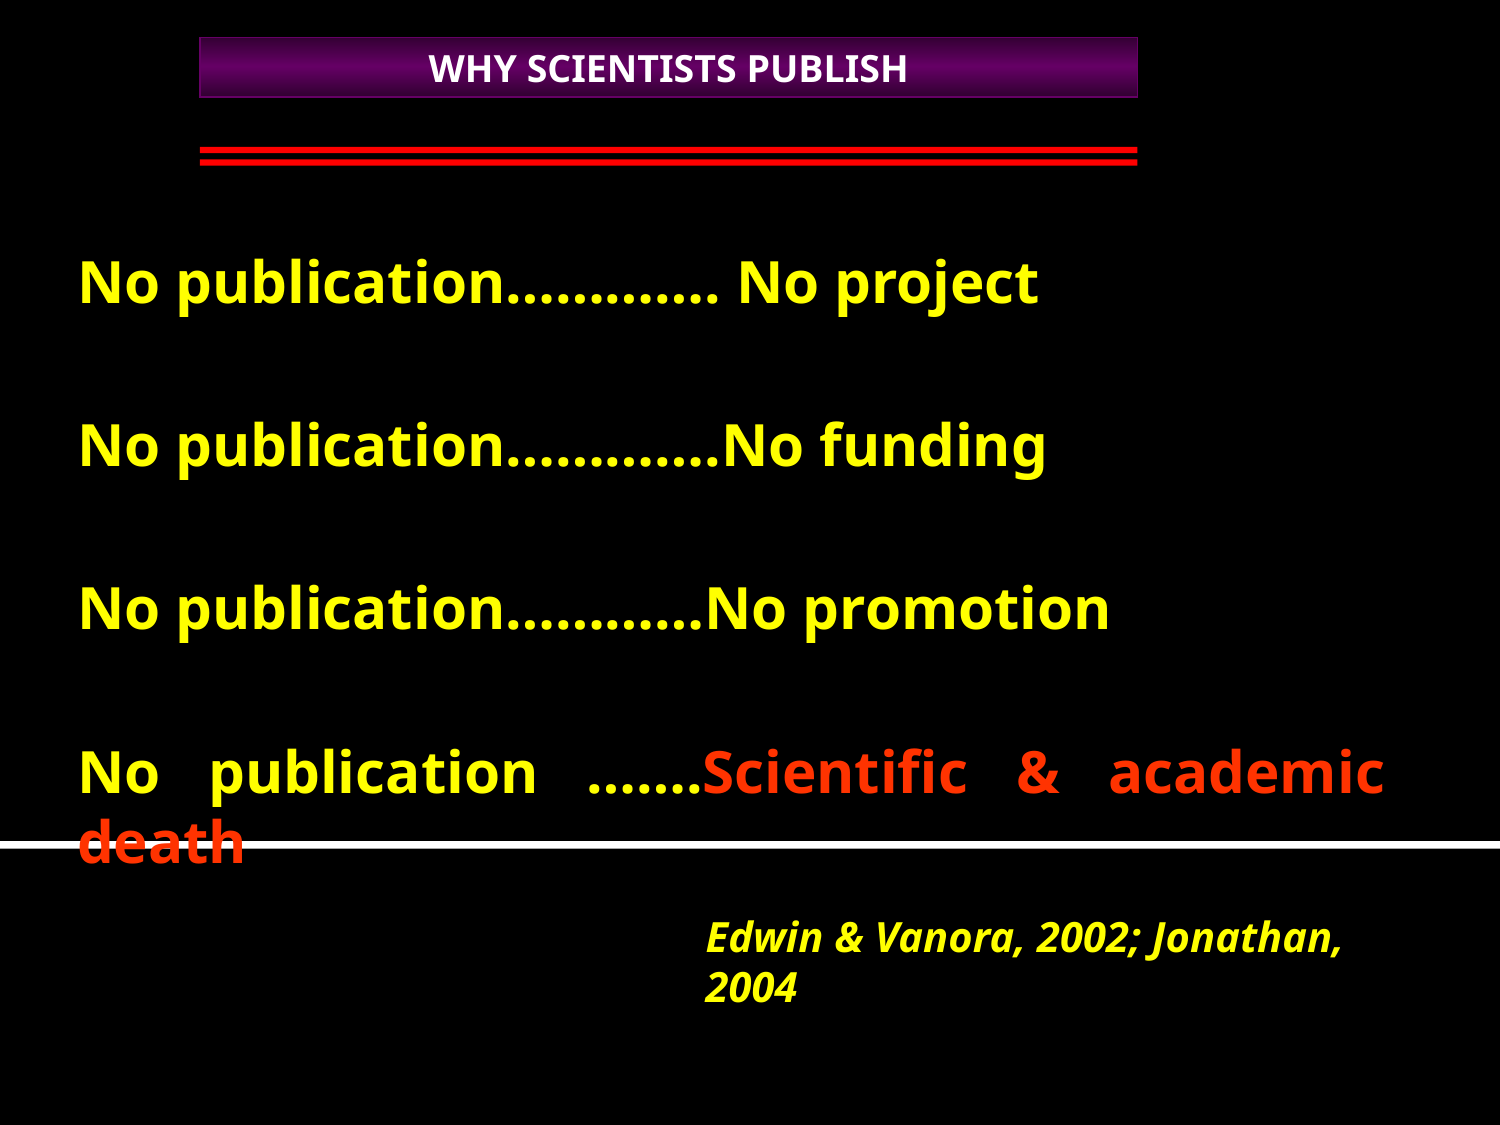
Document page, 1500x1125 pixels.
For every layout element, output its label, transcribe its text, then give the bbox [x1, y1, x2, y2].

text_box WHY SCIENTISTS PUBLISH [200, 37, 1138, 98]
text_box No publication…………. No project No publication………….No funding No publication…………No promotion No publication …….Scientific & academic death [62, 237, 1400, 900]
text_box Edwin & Vanora, 2002; Jonathan, 2004 [690, 903, 1416, 1019]
